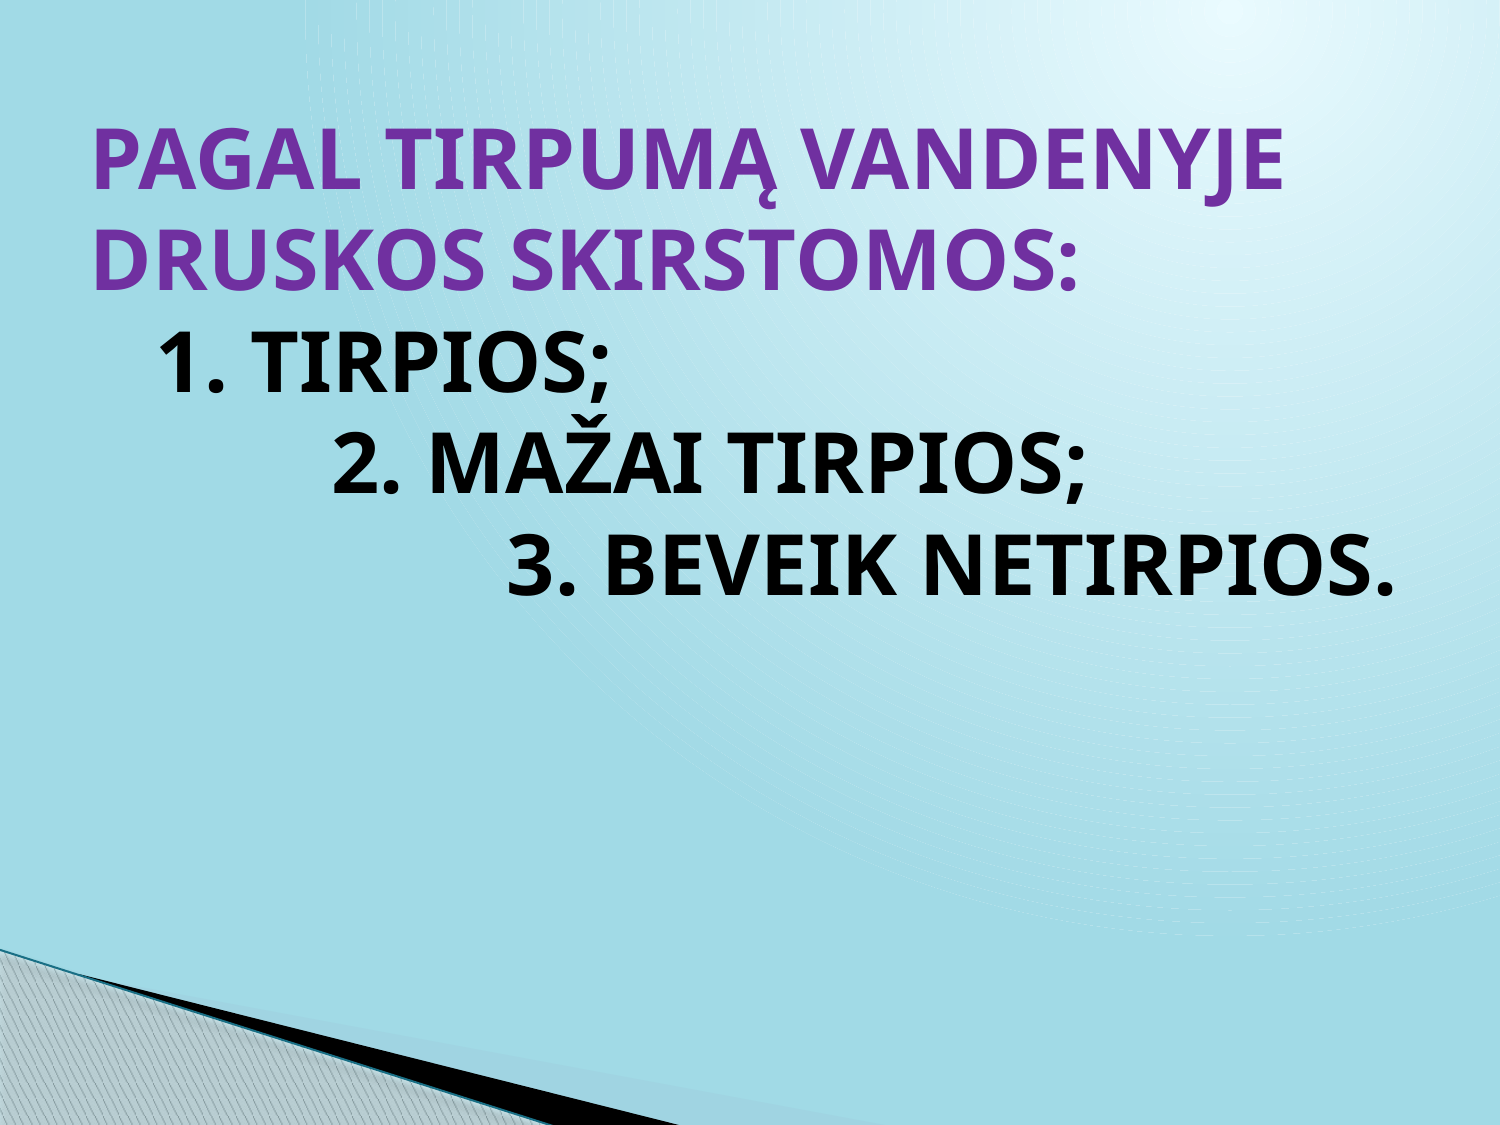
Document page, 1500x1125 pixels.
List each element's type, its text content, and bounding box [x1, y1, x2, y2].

title PAGAL TIRPUMĄ VANDENYJE DRUSKOS SKIRSTOMOS: 1. TIRPIOS; 2. MAŽAI TIRPIOS; 3. BEVEIK NETIRPIOS. [75, 45, 1425, 774]
